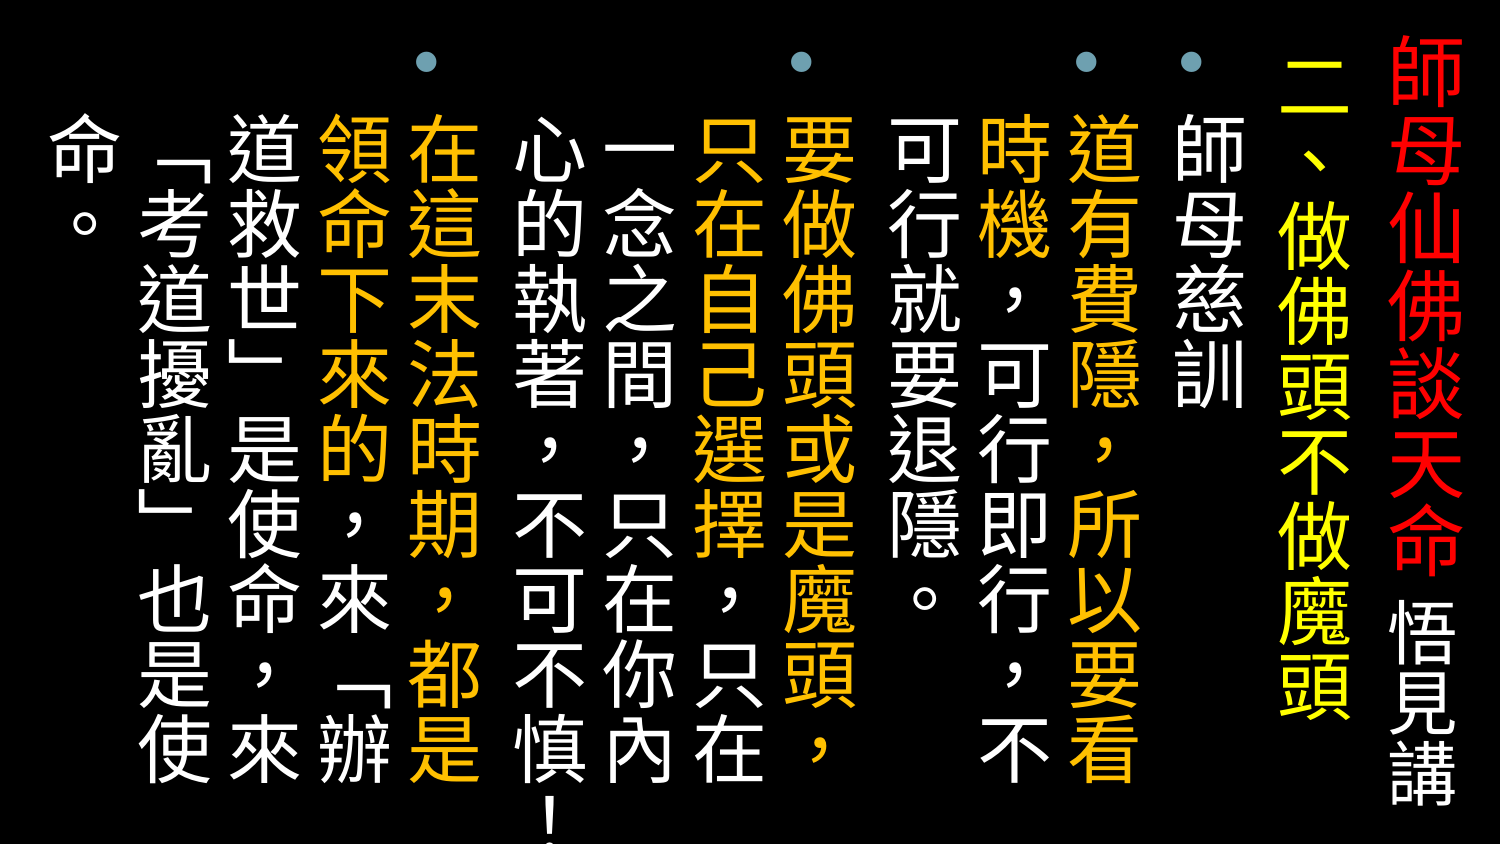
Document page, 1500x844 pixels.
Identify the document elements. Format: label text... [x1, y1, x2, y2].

title 師母仙佛談天命 悟見講 [1364, 21, 1483, 820]
list 二、做佛頭不做魔頭 師母慈訓 道有費隱，所以要看時機，可行即行，不可行就要退隱。 要做佛頭或是魔頭，只在自己選擇，只在一念之間，只在你內心的執著，不可不慎！ 在這末法時期，都是領命下來的，來「辦道救世」是使命，來「考道擾亂」也是使命。 [29, 27, 1365, 820]
